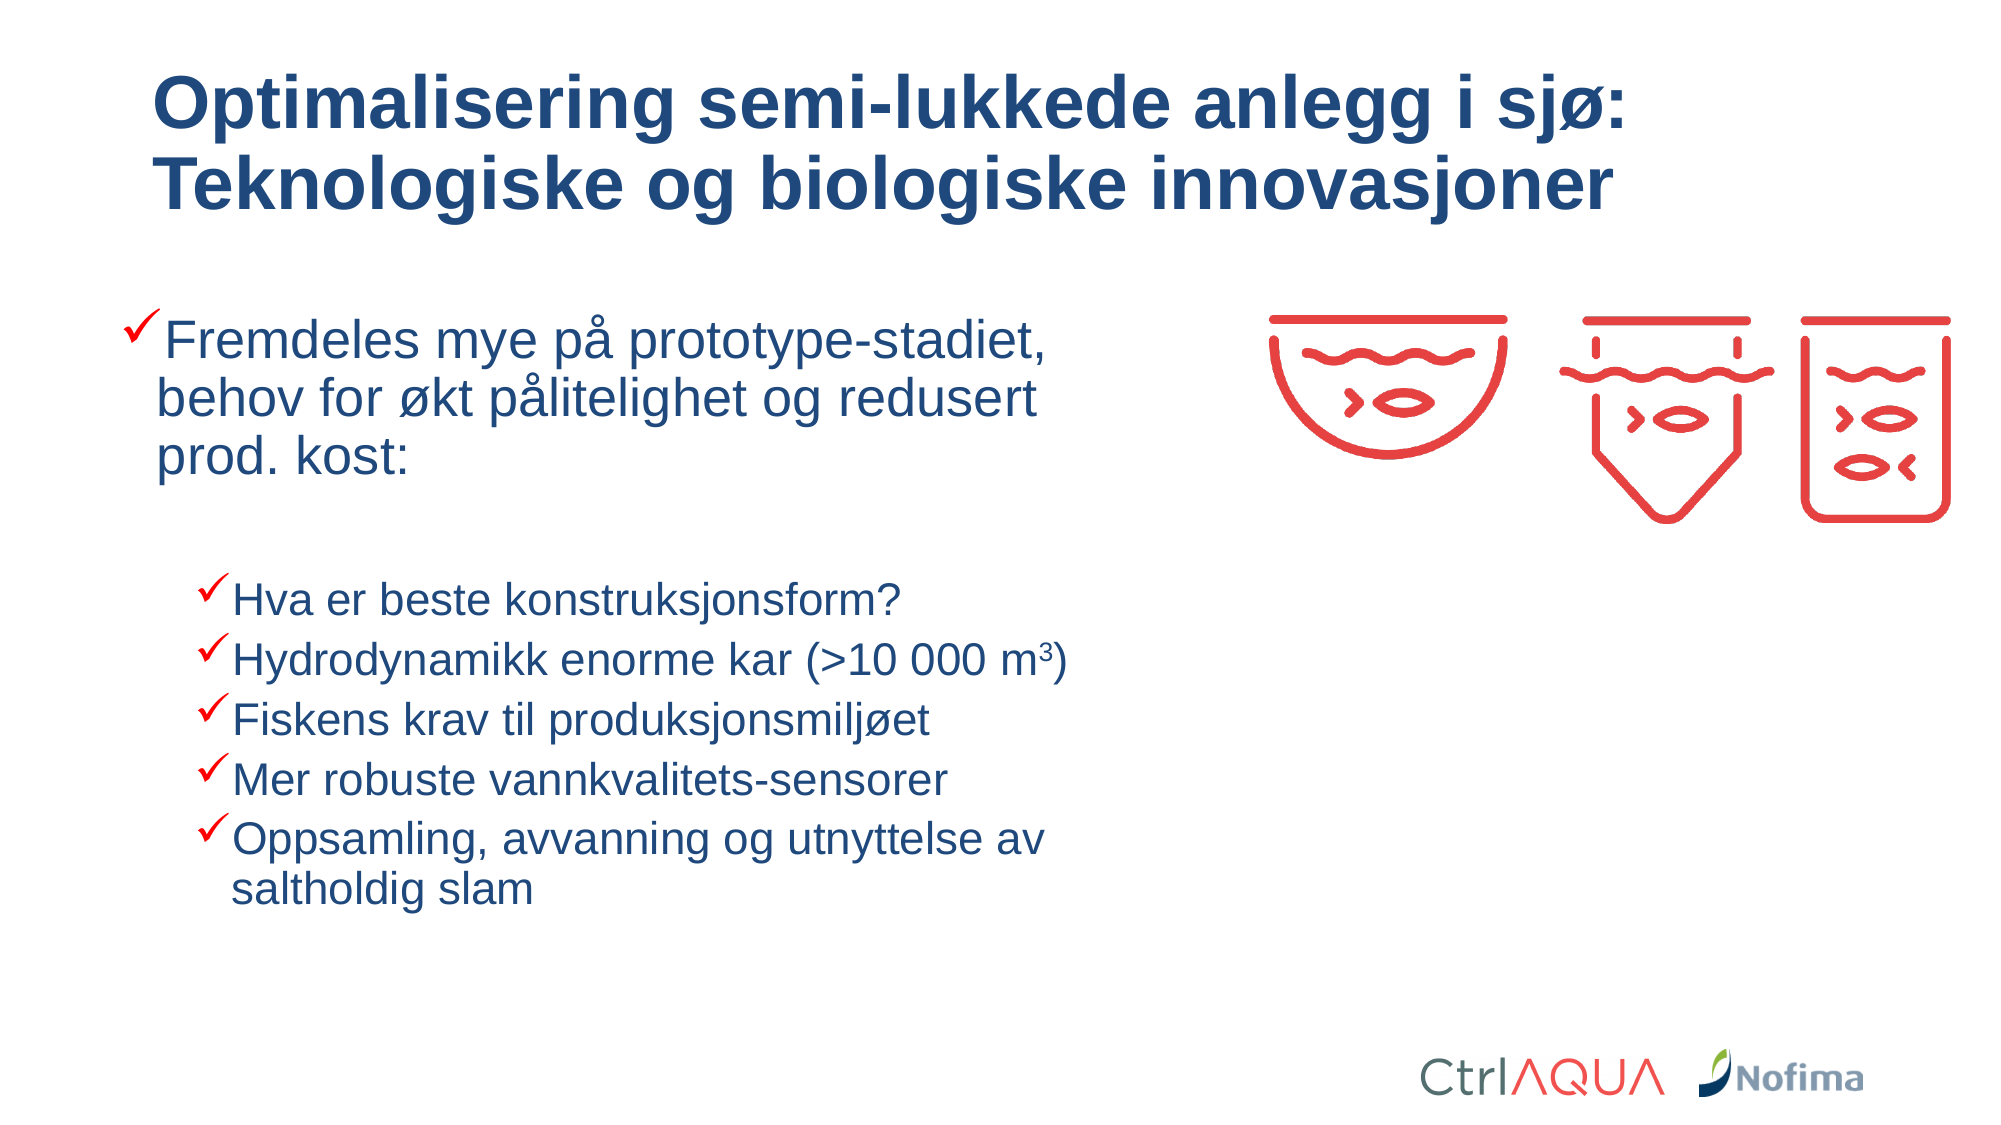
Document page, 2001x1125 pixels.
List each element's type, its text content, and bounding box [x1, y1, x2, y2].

list Fremdeles mye på prototype-stadiet, behov for økt pålitelighet og redusert prod. kost: Hva er beste konstruksjonsform? Hydrodynamikk enorme kar (>10 000 m3) Fiskens krav til produksjonsmiljøet Mer robuste vannkvalitets-sensorer Oppsamling, avvanning og utnyttelse av saltholdig slam [29, 288, 1179, 829]
title Optimalisering semi-lukkede anlegg i sjø: Teknologiske og biologiske innovasjoner [137, 36, 1941, 254]
picture [1699, 1049, 1863, 1097]
picture [1197, 177, 2000, 593]
picture [1420, 1056, 1667, 1098]
